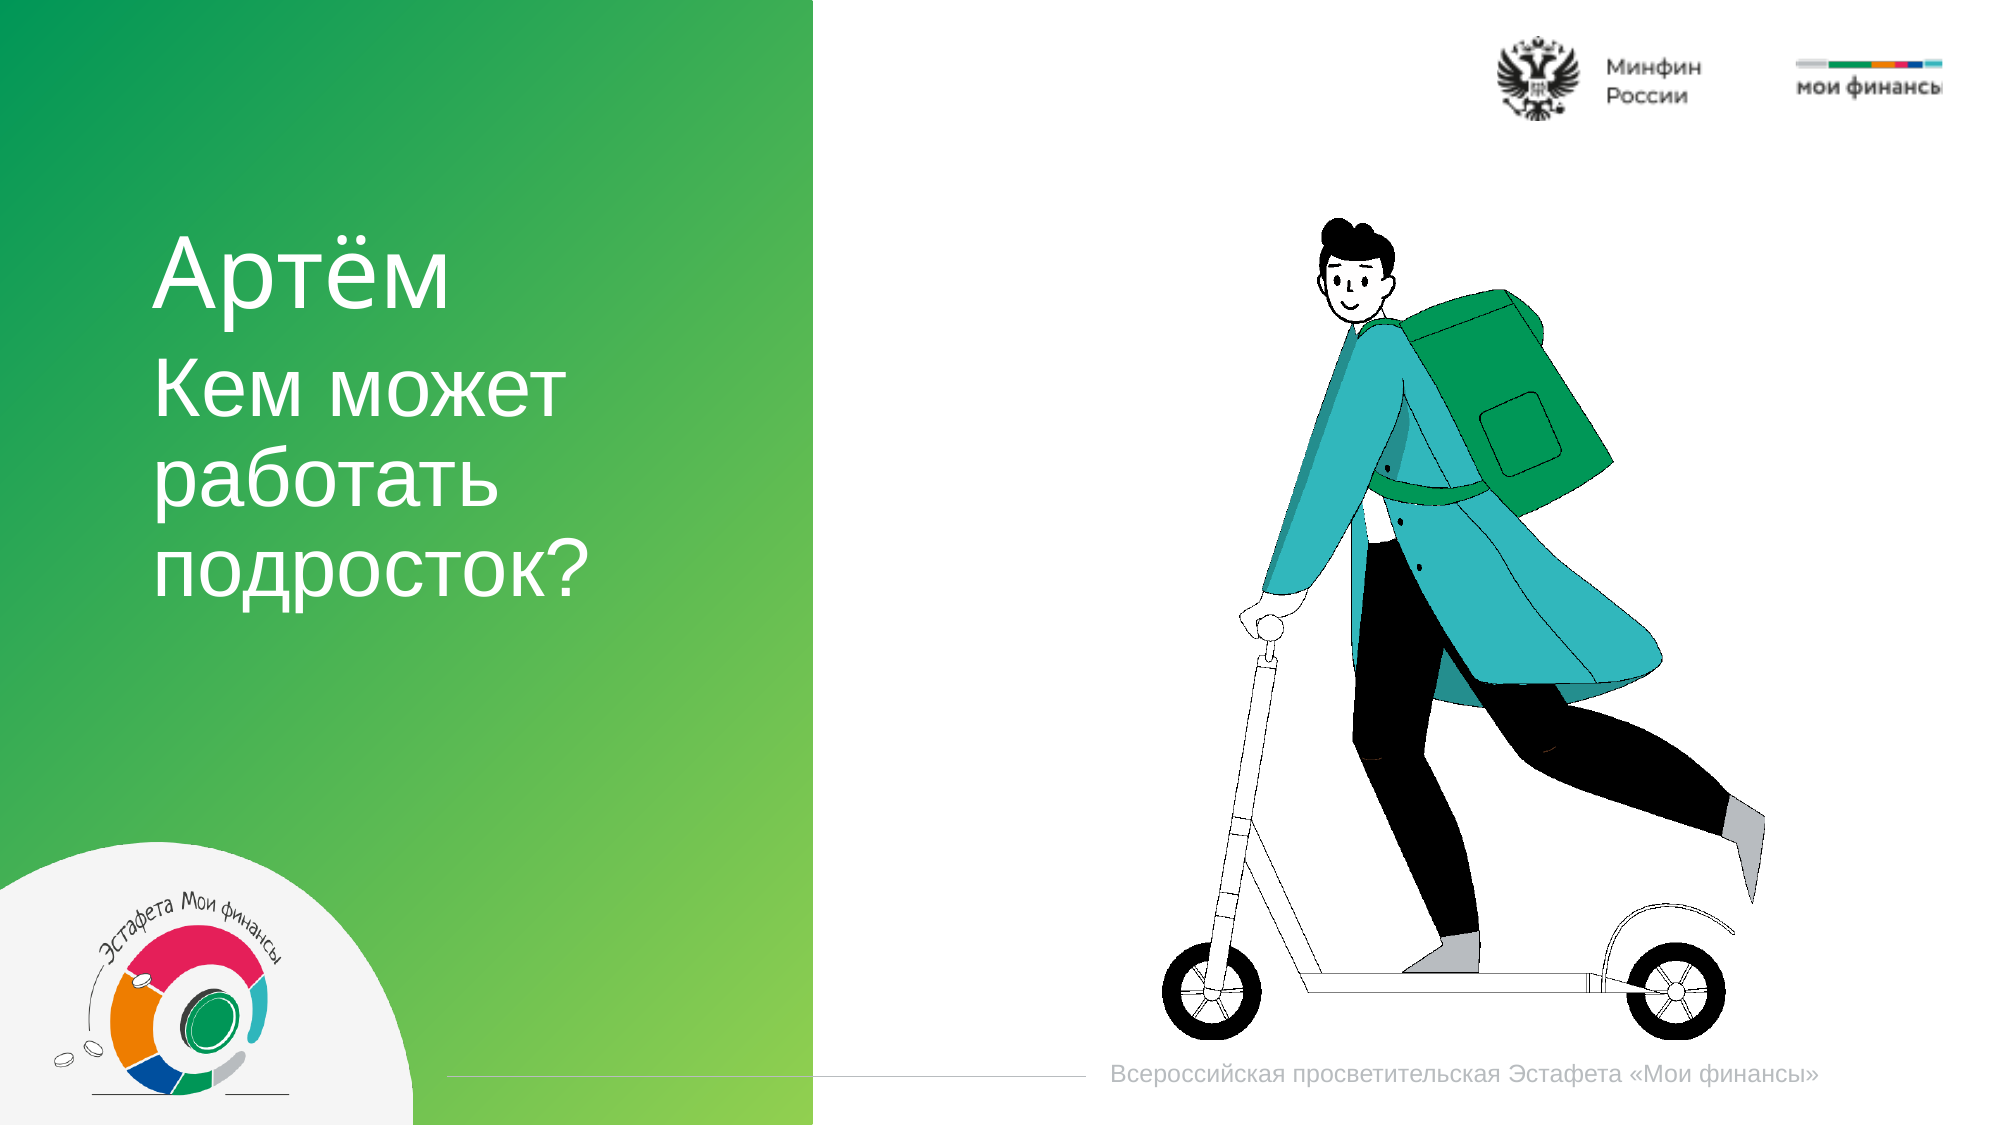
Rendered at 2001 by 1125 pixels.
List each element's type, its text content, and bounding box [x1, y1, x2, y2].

title Артём [137, 75, 783, 337]
picture [1162, 218, 1765, 1040]
list Кем может работать подросток? [137, 337, 783, 963]
